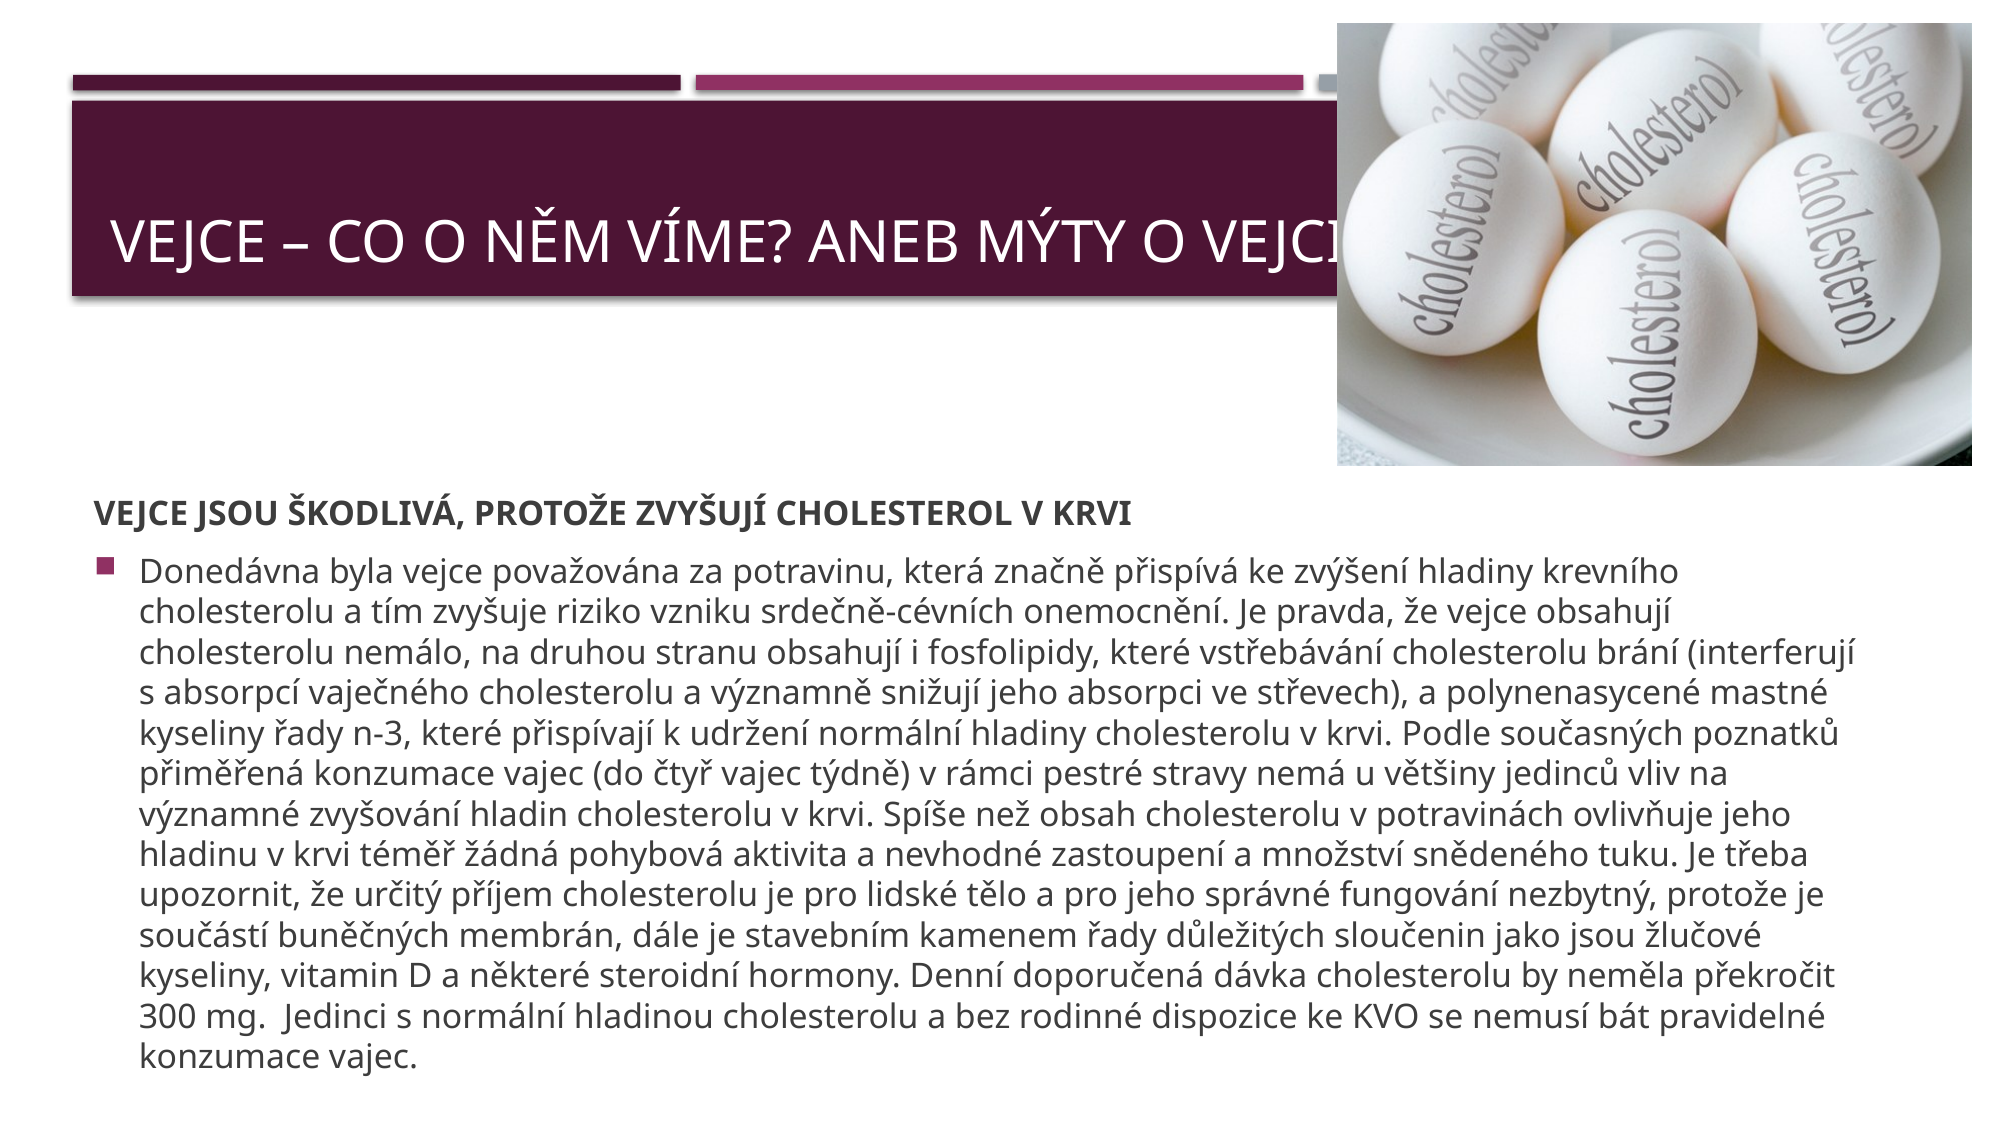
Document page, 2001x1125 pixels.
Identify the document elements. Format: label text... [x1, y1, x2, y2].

list VEJCE JSOU ŠKODLIVÁ, PROTOŽE ZVYŠUJÍ CHOLESTEROL V KRVI Donedávna byla vejce považována za potravinu, která značně přispívá ke zvýšení hladiny krevního cholesterolu a tím zvyšuje riziko vzniku srdečně-cévních onemocnění. Je pravda, že vejce obsahují cholesterolu nemálo, na druhou stranu obsahují i fosfolipidy, které vstřebávání cholesterolu brání (interferují s absorpcí vaječného cholesterolu a významně snižují jeho absorpci ve střevech), a polynenasycené mastné kyseliny řady n-3, které přispívají k udržení normální hladiny cholesterolu v krvi. Podle současných poznatků přiměřená konzumace vajec (do čtyř vajec týdně) v rámci pestré stravy nemá u většiny jedinců vliv na významné zvyšování hladin cholesterolu v krvi. Spíše než obsah cholesterolu v potravinách ovlivňuje jeho hladinu v krvi téměř žádná pohybová aktivita a nevhodné zastoupení a množství snědeného tuku. Je třeba upozornit, že určitý příjem cholesterolu je pro lidské tělo a pro jeho správné fungování nezbytný, protože je součástí buněčných membrán, dále je stavebním kamenem řady důležitých sloučenin jako jsou žlučové kyseliny, vitamin D a některé steroidní hormony. Denní doporučená dávka cholesterolu by neměla překročit 300 mg. Jedinci s normální hladinou cholesterolu a bez rodinné dispozice ke KVO se nemusí bát pravidelné konzumace vajec. [78, 481, 1888, 1086]
title Vejce – co o něm víme? Aneb mýty o vejci [95, 115, 1330, 282]
picture [1336, 23, 1973, 466]
